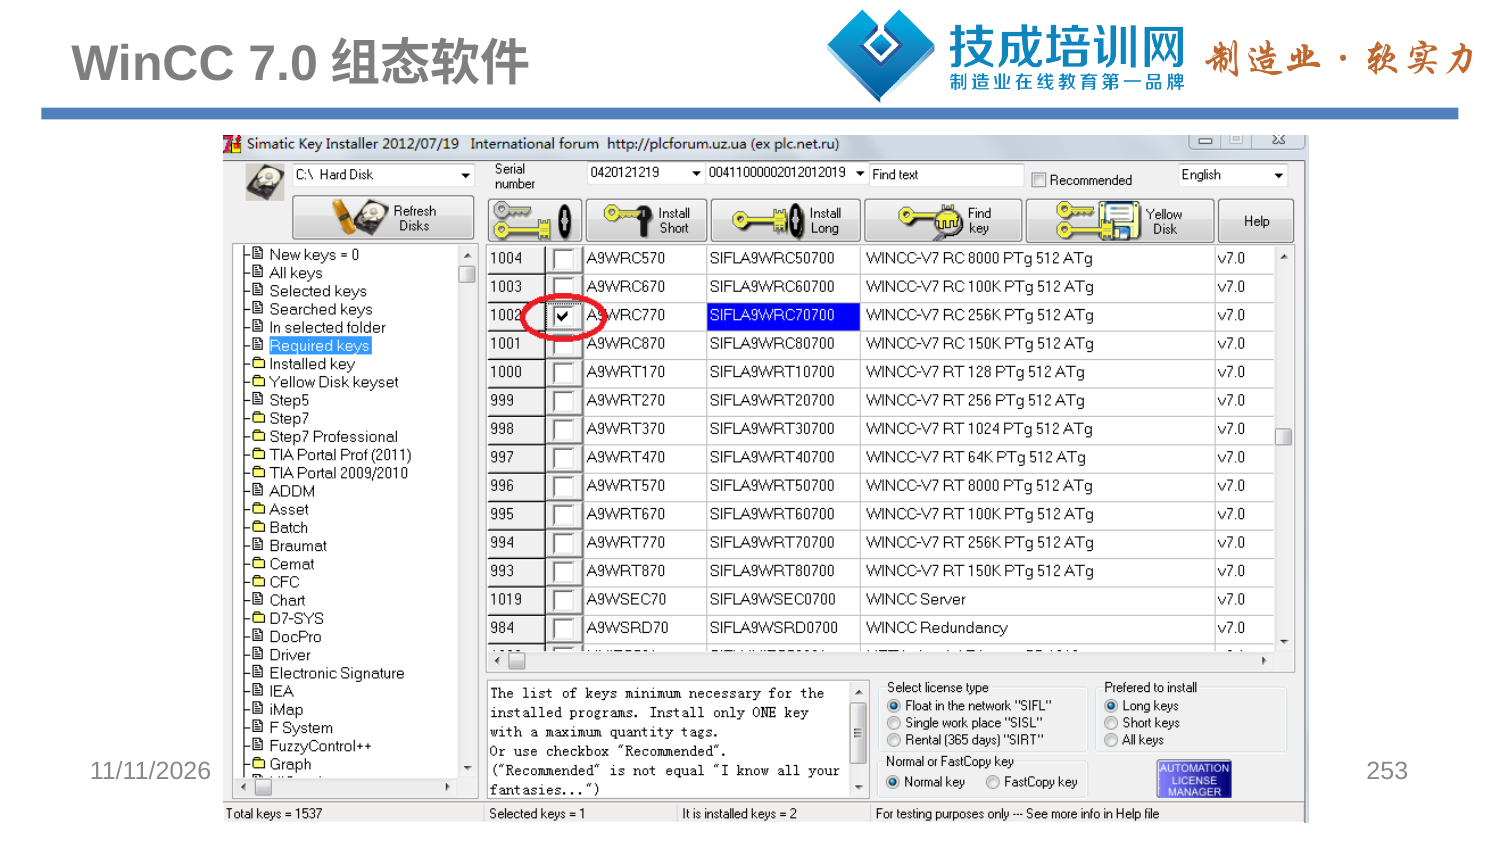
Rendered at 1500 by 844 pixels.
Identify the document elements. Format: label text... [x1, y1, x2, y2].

title WinCC 7.0组态软件 [56, 20, 821, 100]
picture [223, 135, 1309, 823]
text_box [1313, 746, 1424, 792]
picture [826, 8, 1472, 104]
text_box [75, 746, 218, 792]
text_box [41, 107, 1459, 120]
